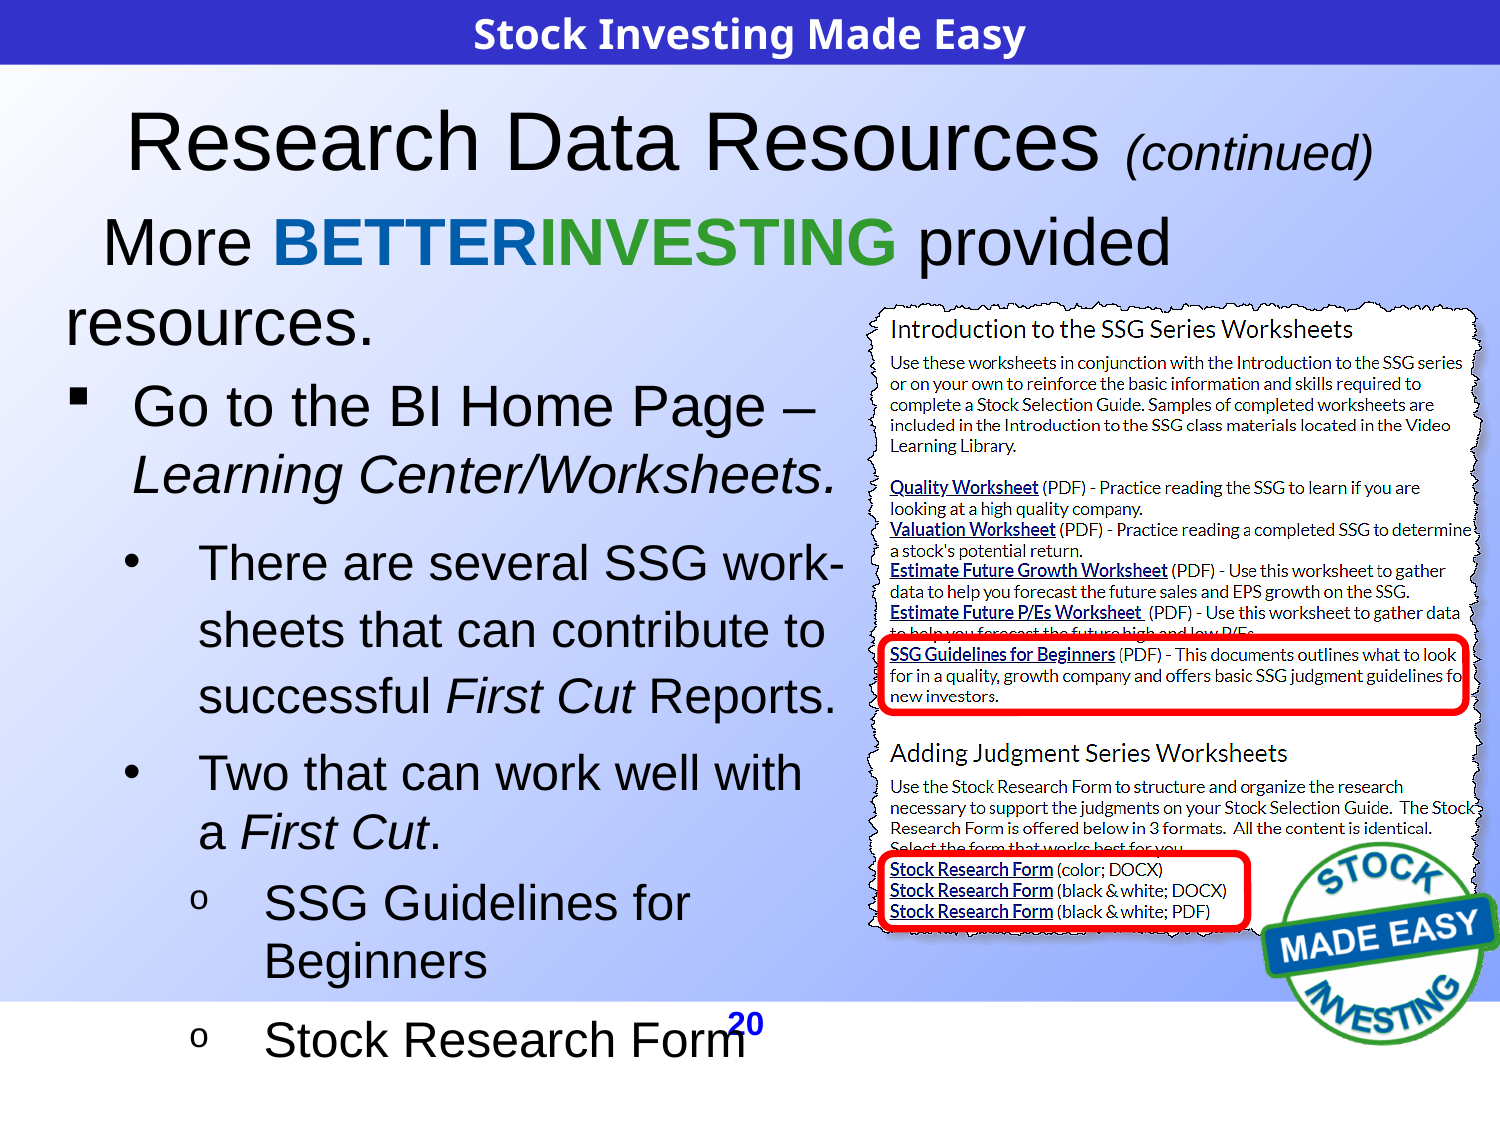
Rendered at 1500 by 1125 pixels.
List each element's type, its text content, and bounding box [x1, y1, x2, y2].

text_box More BetterInvesting provided resources. Go to the BI Home Page – Learning Center/Worksheets. There are several SSG work- sheets that can contribute to successful First Cut Reports. Two that can work well with a First Cut. SSG Guidelines for Beginners Stock Research Form [49, 200, 1452, 1013]
title Research Data Resources (continued) [0, 75, 1500, 200]
picture [862, 295, 1500, 1048]
